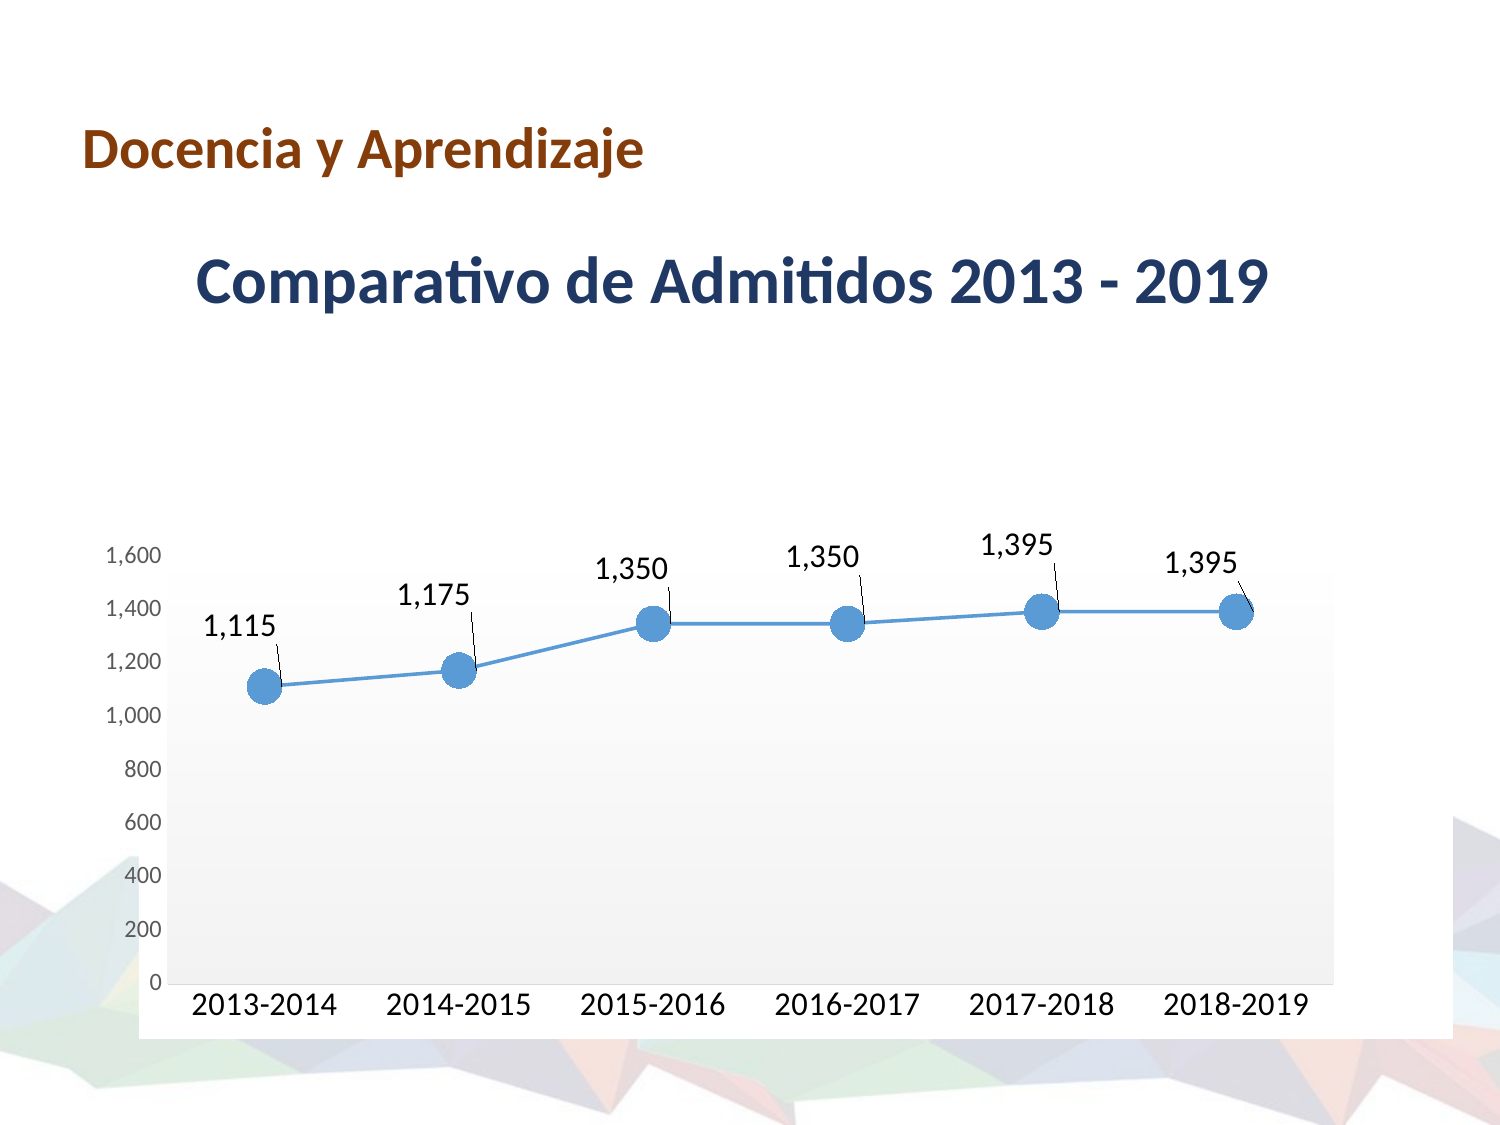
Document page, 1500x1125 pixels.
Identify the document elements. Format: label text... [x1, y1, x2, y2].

text_box Docencia y Aprendizaje [68, 103, 962, 188]
text_box Comparativo de Admitidos 2013 - 2019 [181, 229, 1286, 319]
chart [105, 319, 1453, 1039]
